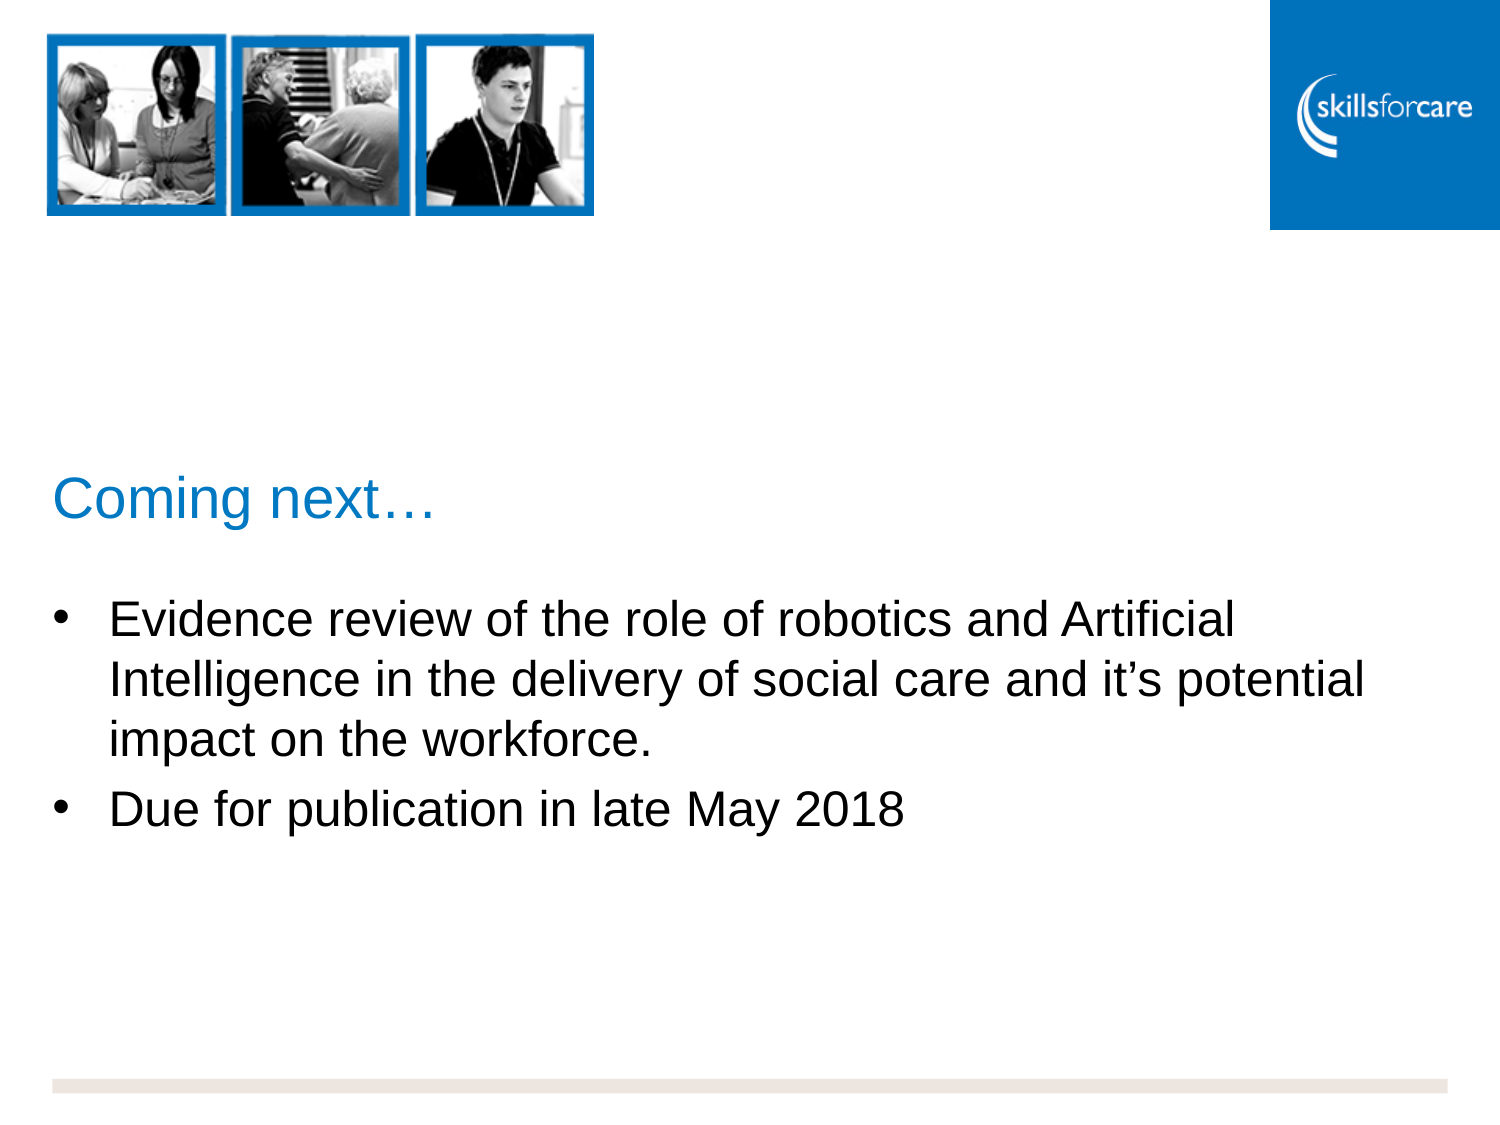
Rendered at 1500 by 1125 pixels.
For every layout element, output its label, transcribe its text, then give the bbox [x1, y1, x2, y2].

picture [1270, 0, 1500, 230]
list Coming next… [37, 452, 1448, 538]
list Evidence review of the role of robotics and Artificial Intelligence in the delivery of social care and it’s potential impact on the workforce. Due for publication in late May 2018 [37, 579, 1446, 1079]
picture [0, 0, 594, 216]
